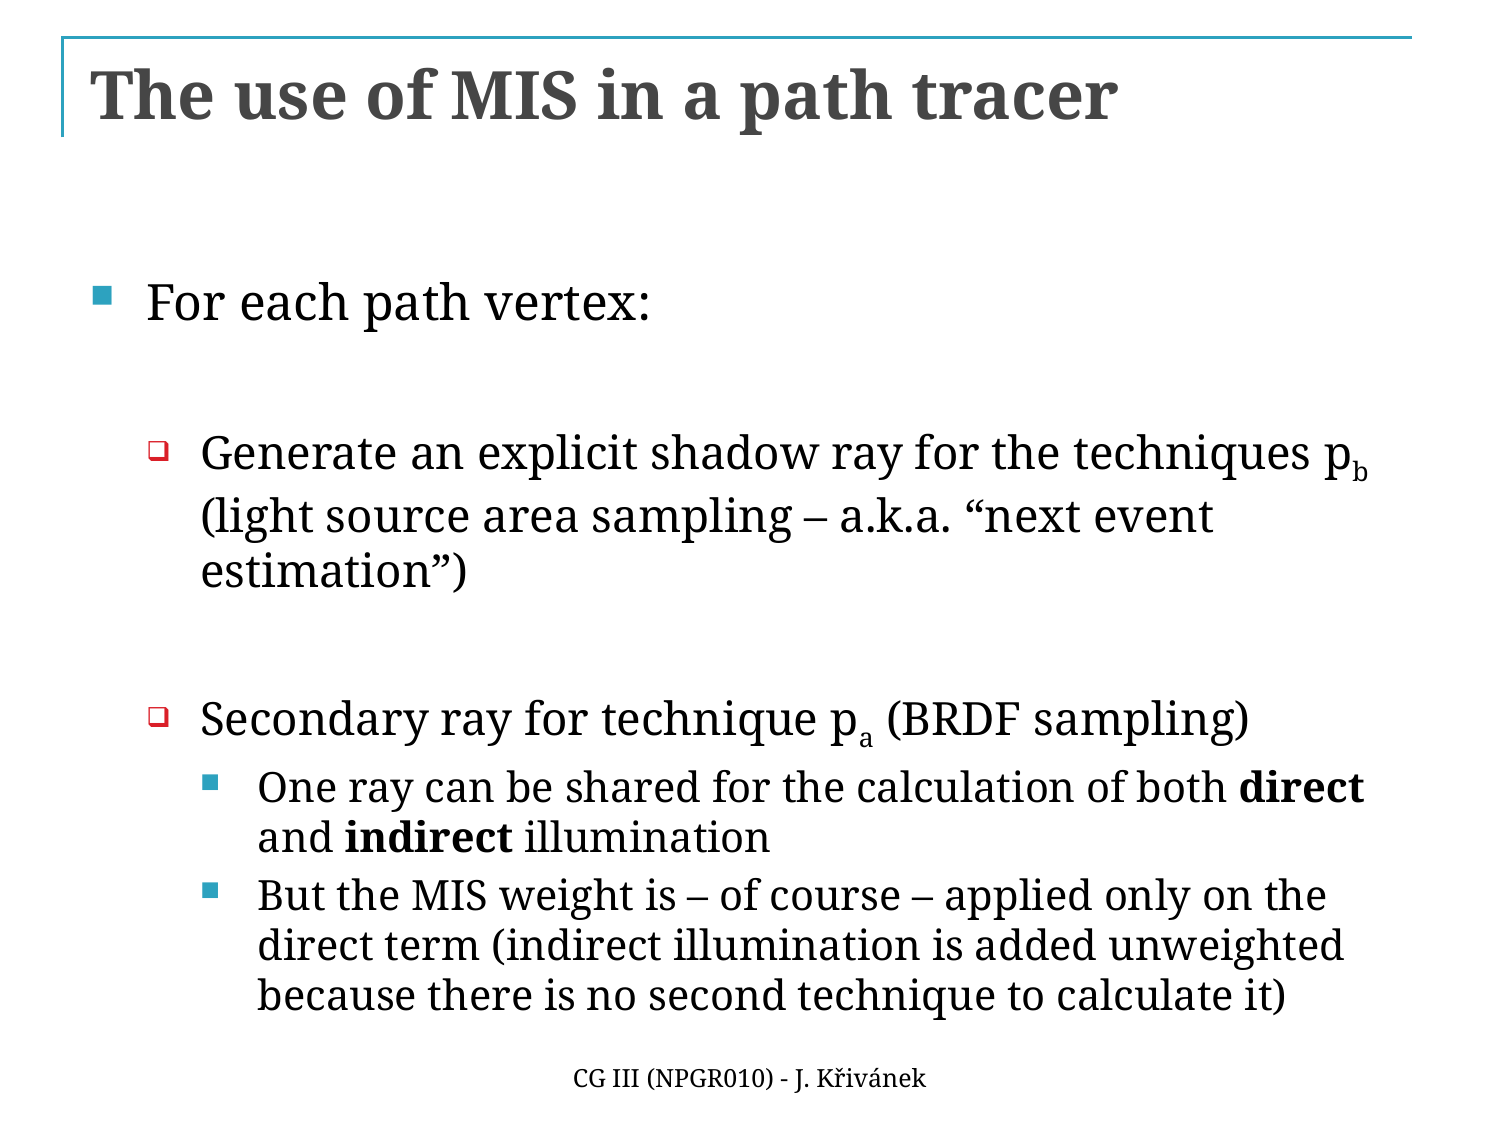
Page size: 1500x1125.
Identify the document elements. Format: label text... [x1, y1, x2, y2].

list For each path vertex: Generate an explicit shadow ray for the techniques pb (light source area sampling – a.k.a. “next event estimation”) Secondary ray for technique pa (BRDF sampling) One ray can be shared for the calculation of both direct and indirect illumination But the MIS weight is – of course – applied only on the direct term (indirect illumination is added unweighted because there is no second technique to calculate it) [74, 262, 1426, 1006]
footer CG III (NPGR010) - J. Křivánek [512, 1024, 988, 1101]
title The use of MIS in a path tracer [74, 45, 1426, 233]
